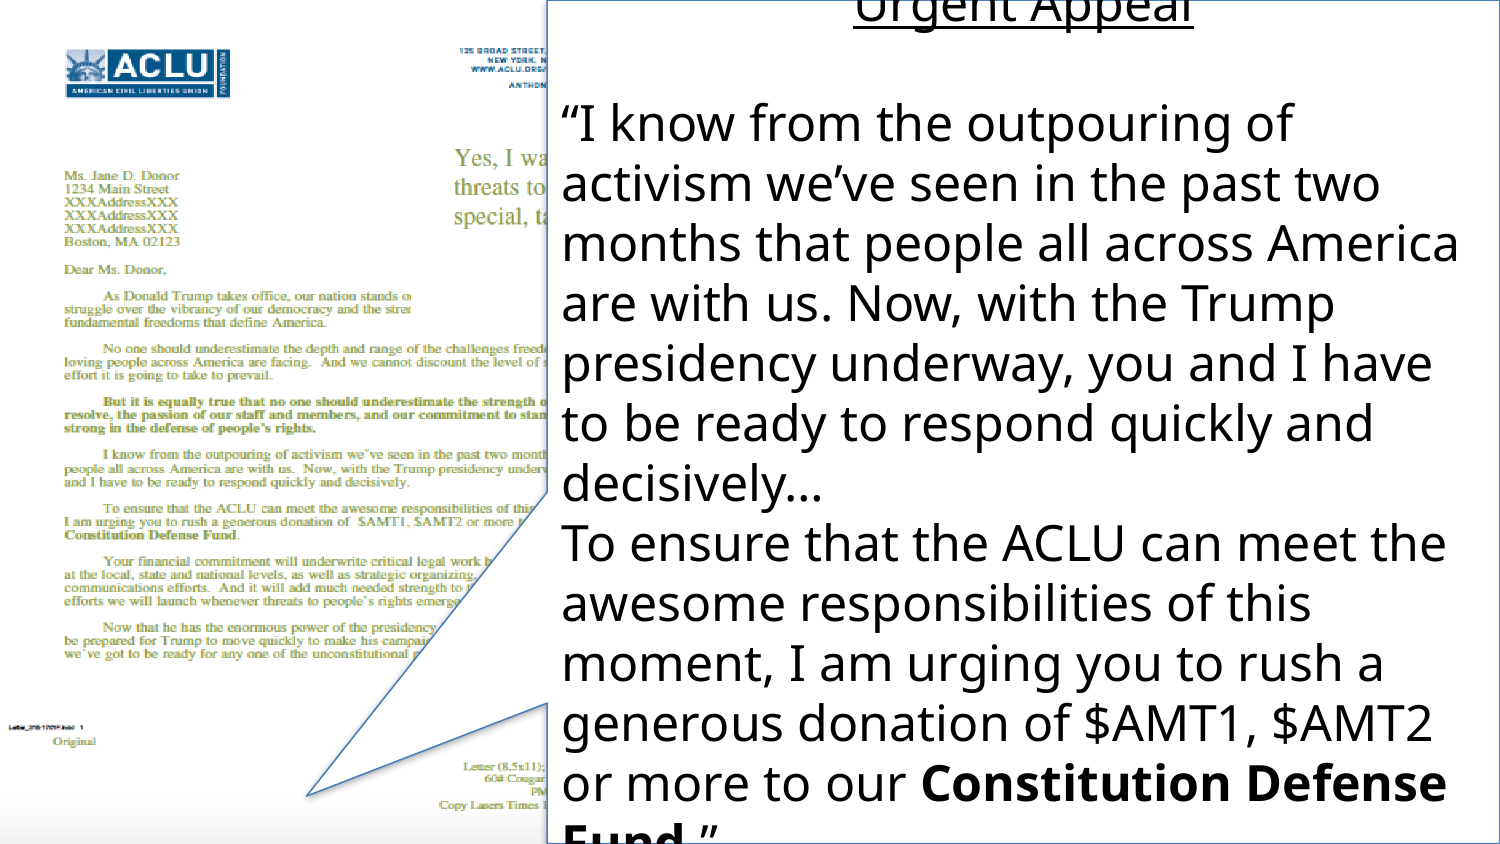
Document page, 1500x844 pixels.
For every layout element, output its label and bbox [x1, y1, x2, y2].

list [0, 0, 676, 844]
picture [410, 0, 1500, 844]
